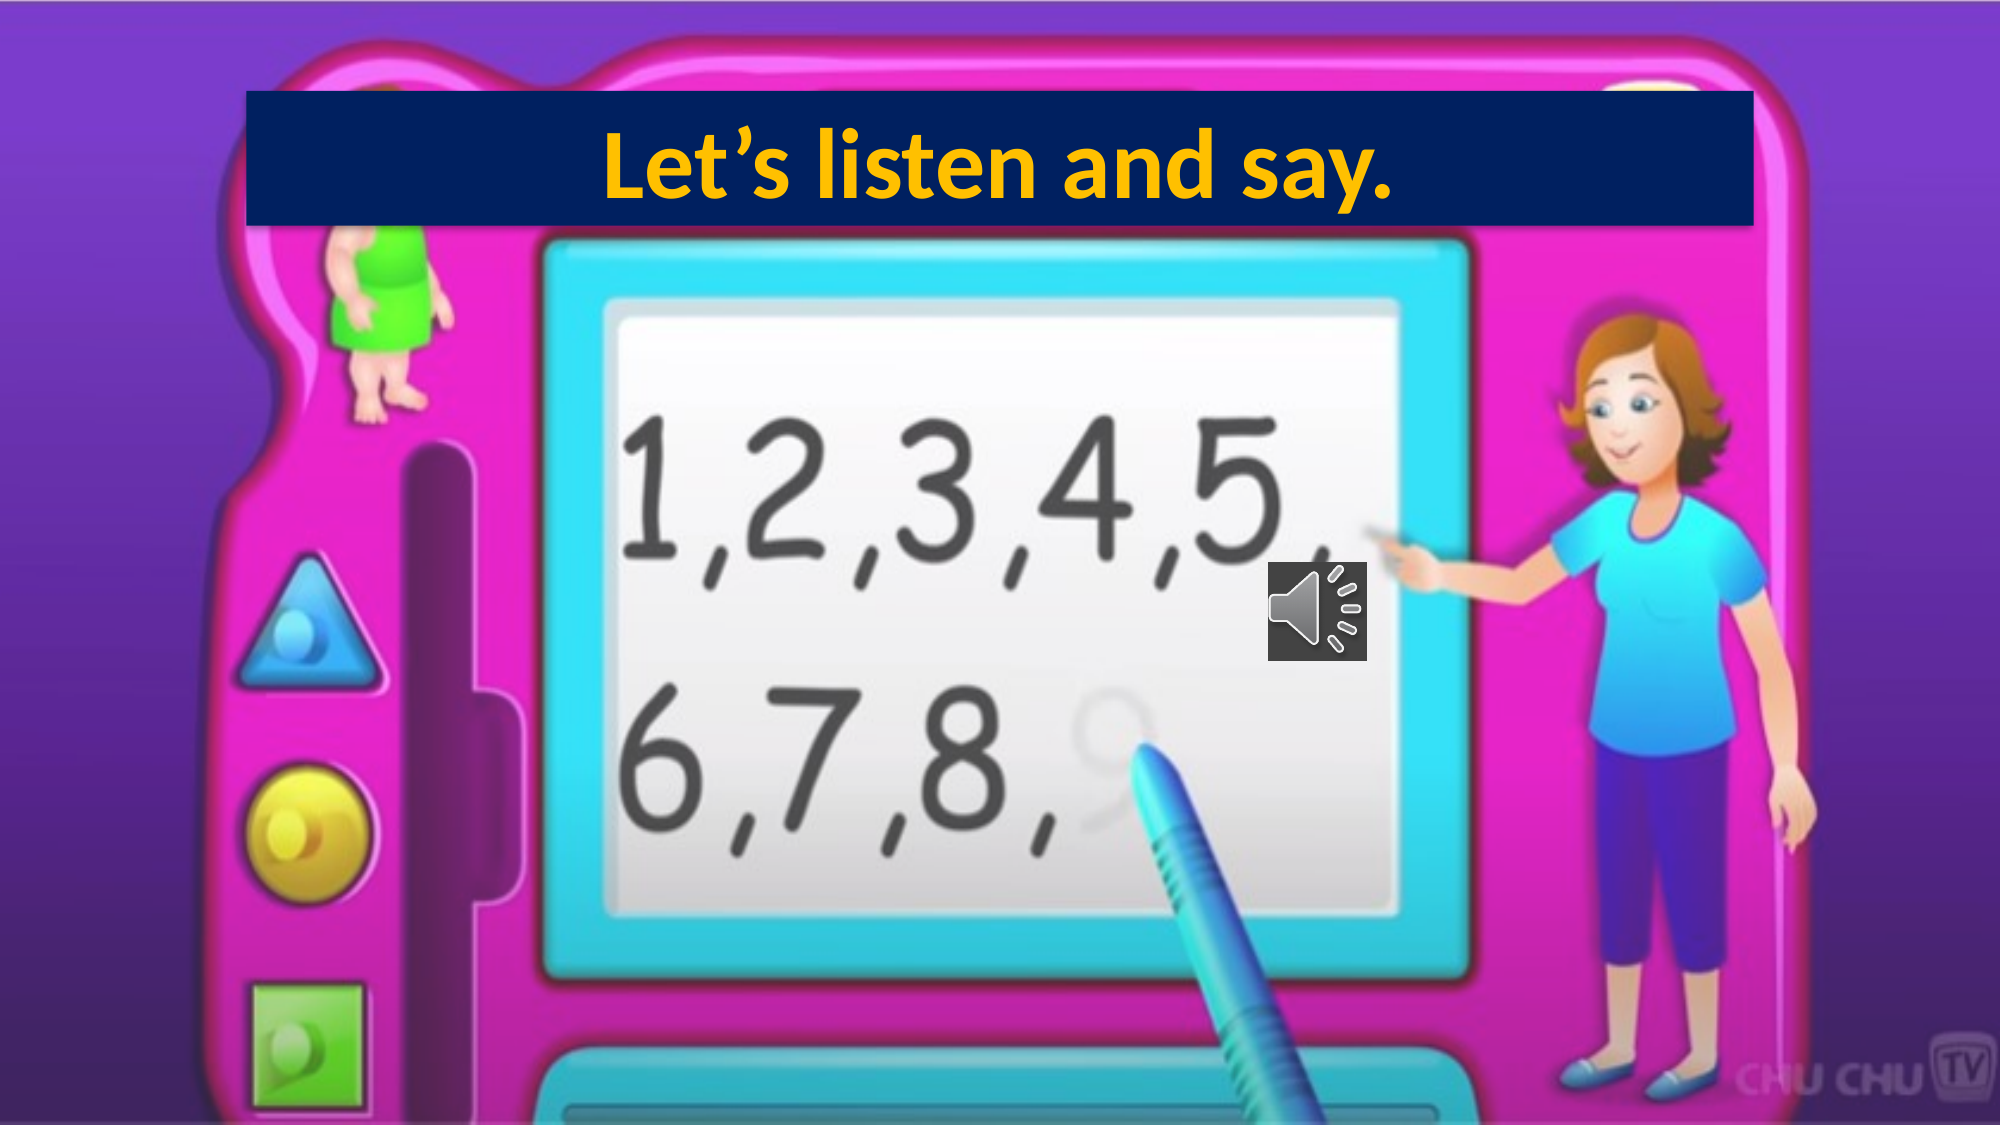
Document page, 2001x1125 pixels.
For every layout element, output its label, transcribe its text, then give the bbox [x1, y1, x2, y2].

text_box Let’s listen and say. [246, 90, 1754, 226]
picture [1267, 561, 1368, 662]
